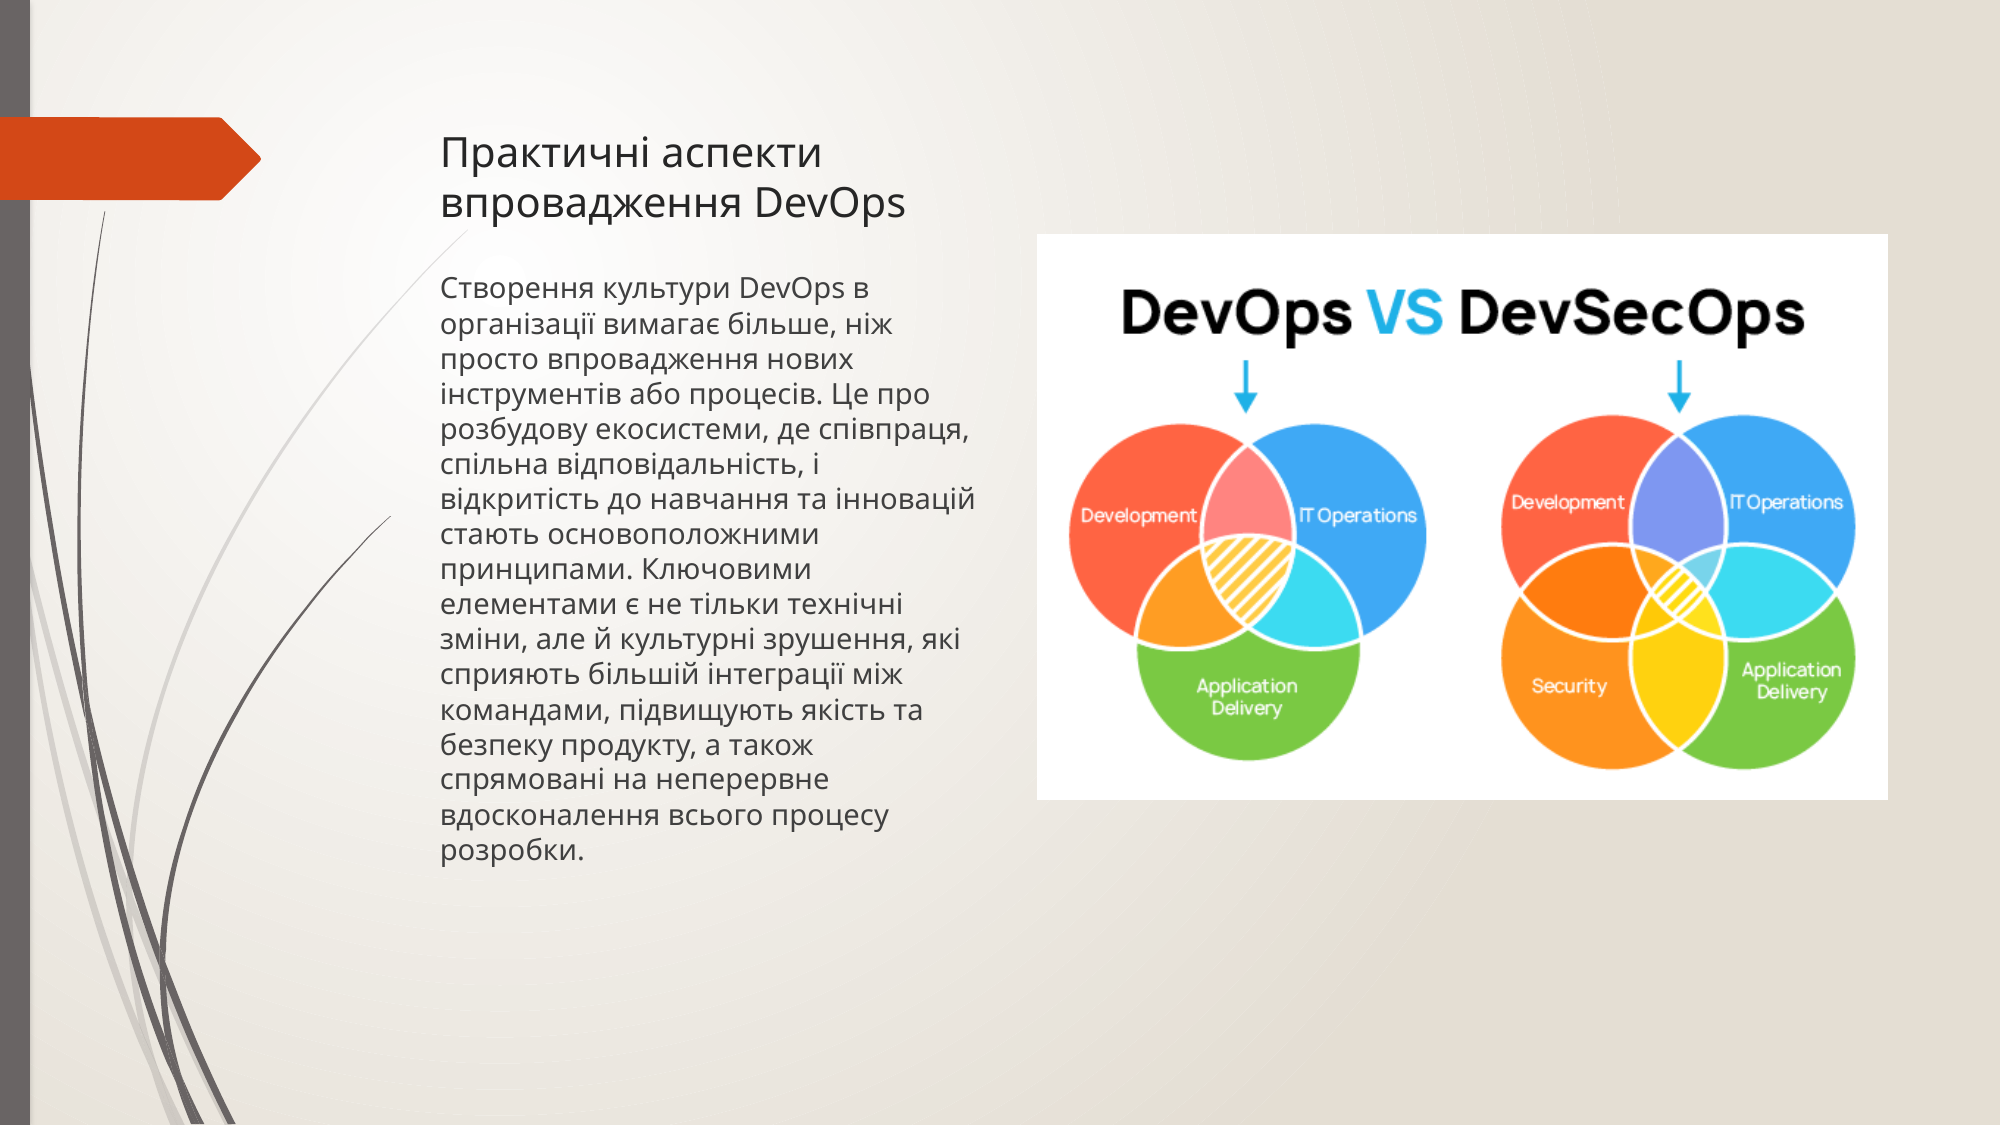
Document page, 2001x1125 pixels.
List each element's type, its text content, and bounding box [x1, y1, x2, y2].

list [1036, 234, 1888, 801]
list Створення культури DevOps в організації вимагає більше, ніж просто впровадження нових інструментів або процесів. Це про розбудову екосистеми, де співпраця, спільна відповідальність, і відкритість до навчання та інновацій стають основоположними принципами. Ключовими елементами є не тільки технічні зміни, але й культурні зрушення, які сприяють більшій інтеграції між командами, підвищують якість та безпеку продукту, а також спрямовані на неперервне вдосконалення всього процесу розробки. [424, 262, 1000, 962]
title Практичні аспекти впровадження DevOps [424, 73, 1000, 234]
